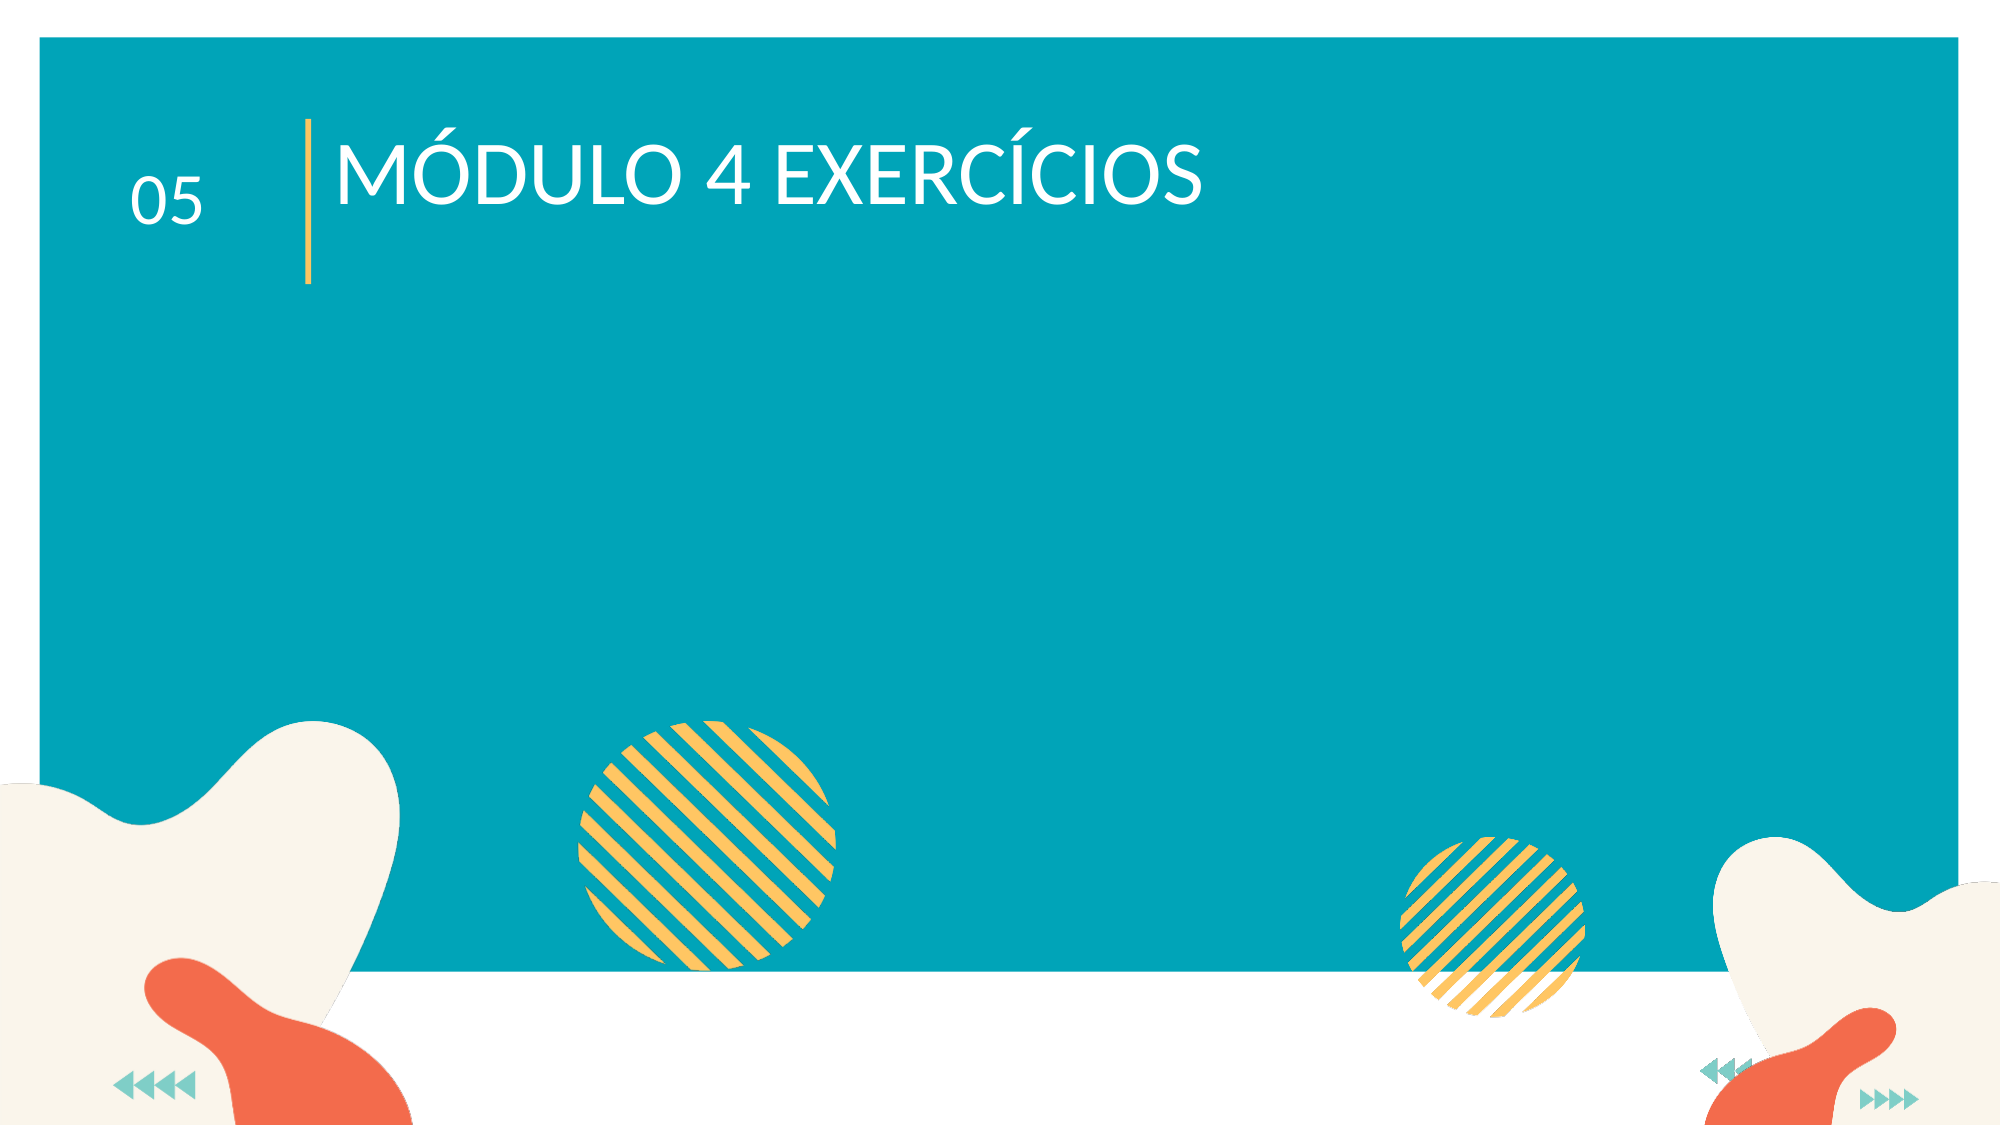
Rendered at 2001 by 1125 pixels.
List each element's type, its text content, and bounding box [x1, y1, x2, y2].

picture [1400, 837, 2000, 1125]
list 05 [115, 153, 264, 249]
text_box MÓDULO 4 EXERCÍCIOS [318, 117, 1790, 521]
picture [0, 721, 836, 1125]
